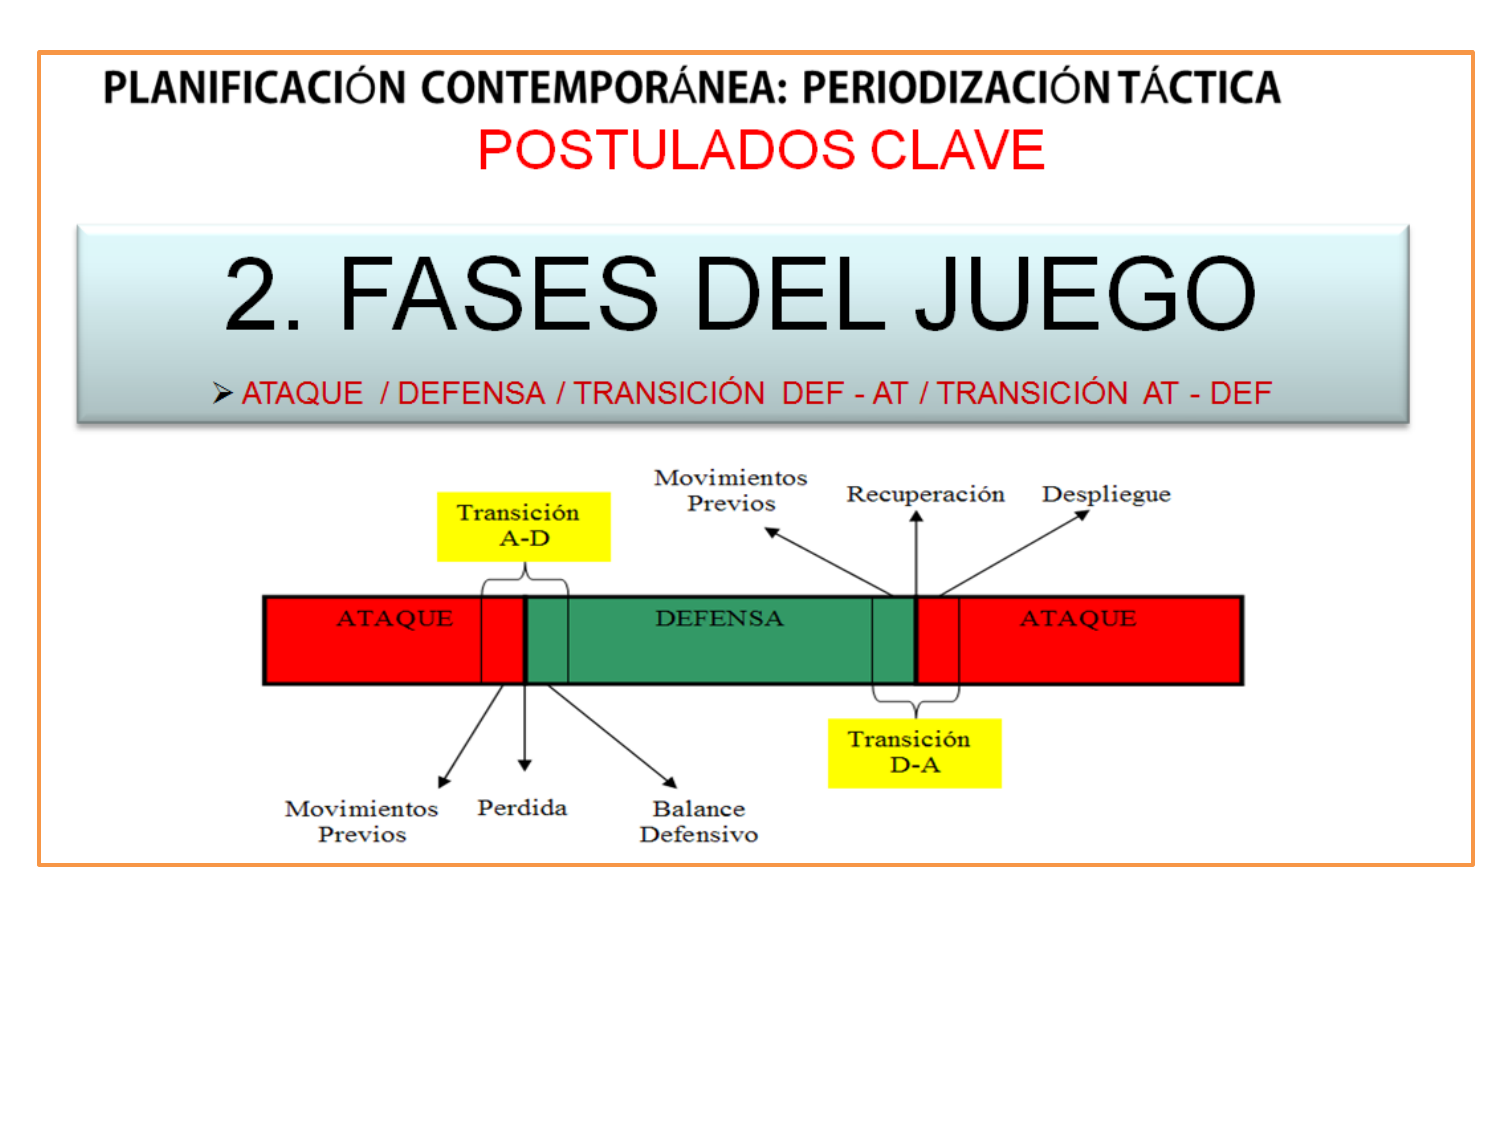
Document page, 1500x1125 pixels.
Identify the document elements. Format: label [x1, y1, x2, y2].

picture [41, 54, 1471, 863]
